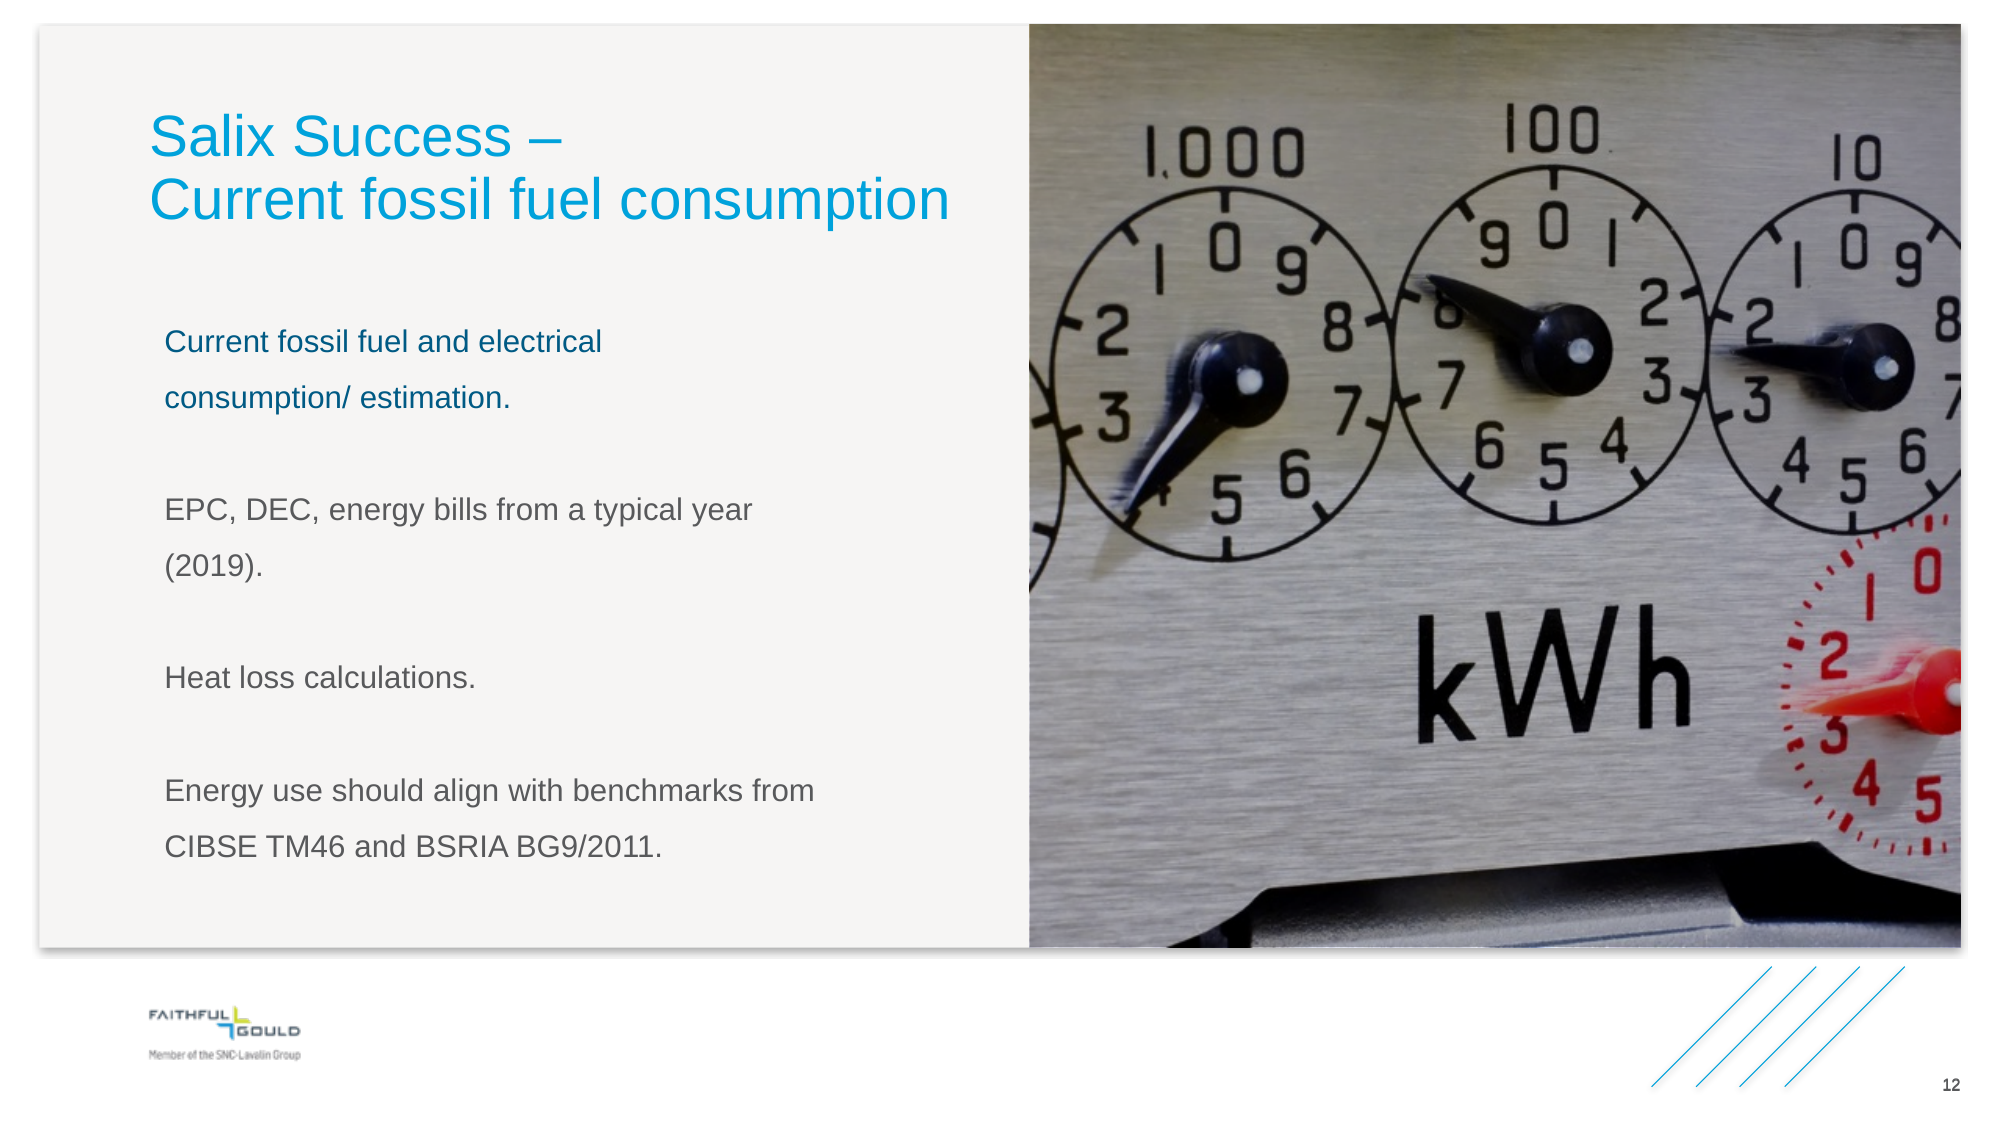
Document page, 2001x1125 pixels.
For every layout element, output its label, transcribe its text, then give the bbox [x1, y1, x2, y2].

picture [140, 978, 315, 1074]
picture [1784, 966, 1906, 1088]
picture [1651, 966, 1773, 1088]
text_box Current fossil fuel and electrical consumption/ estimation. EPC, DEC, energy bills from a typical year (2019). Heat loss calculations. Energy use should align with benchmarks from CIBSE TM46 and BSRIA BG9/2011. [149, 294, 855, 872]
text_box 12 [1882, 1063, 1961, 1095]
picture [1029, 24, 1961, 948]
title Salix Success – Current fossil fuel consumption [149, 60, 971, 278]
picture [1739, 966, 1861, 1088]
